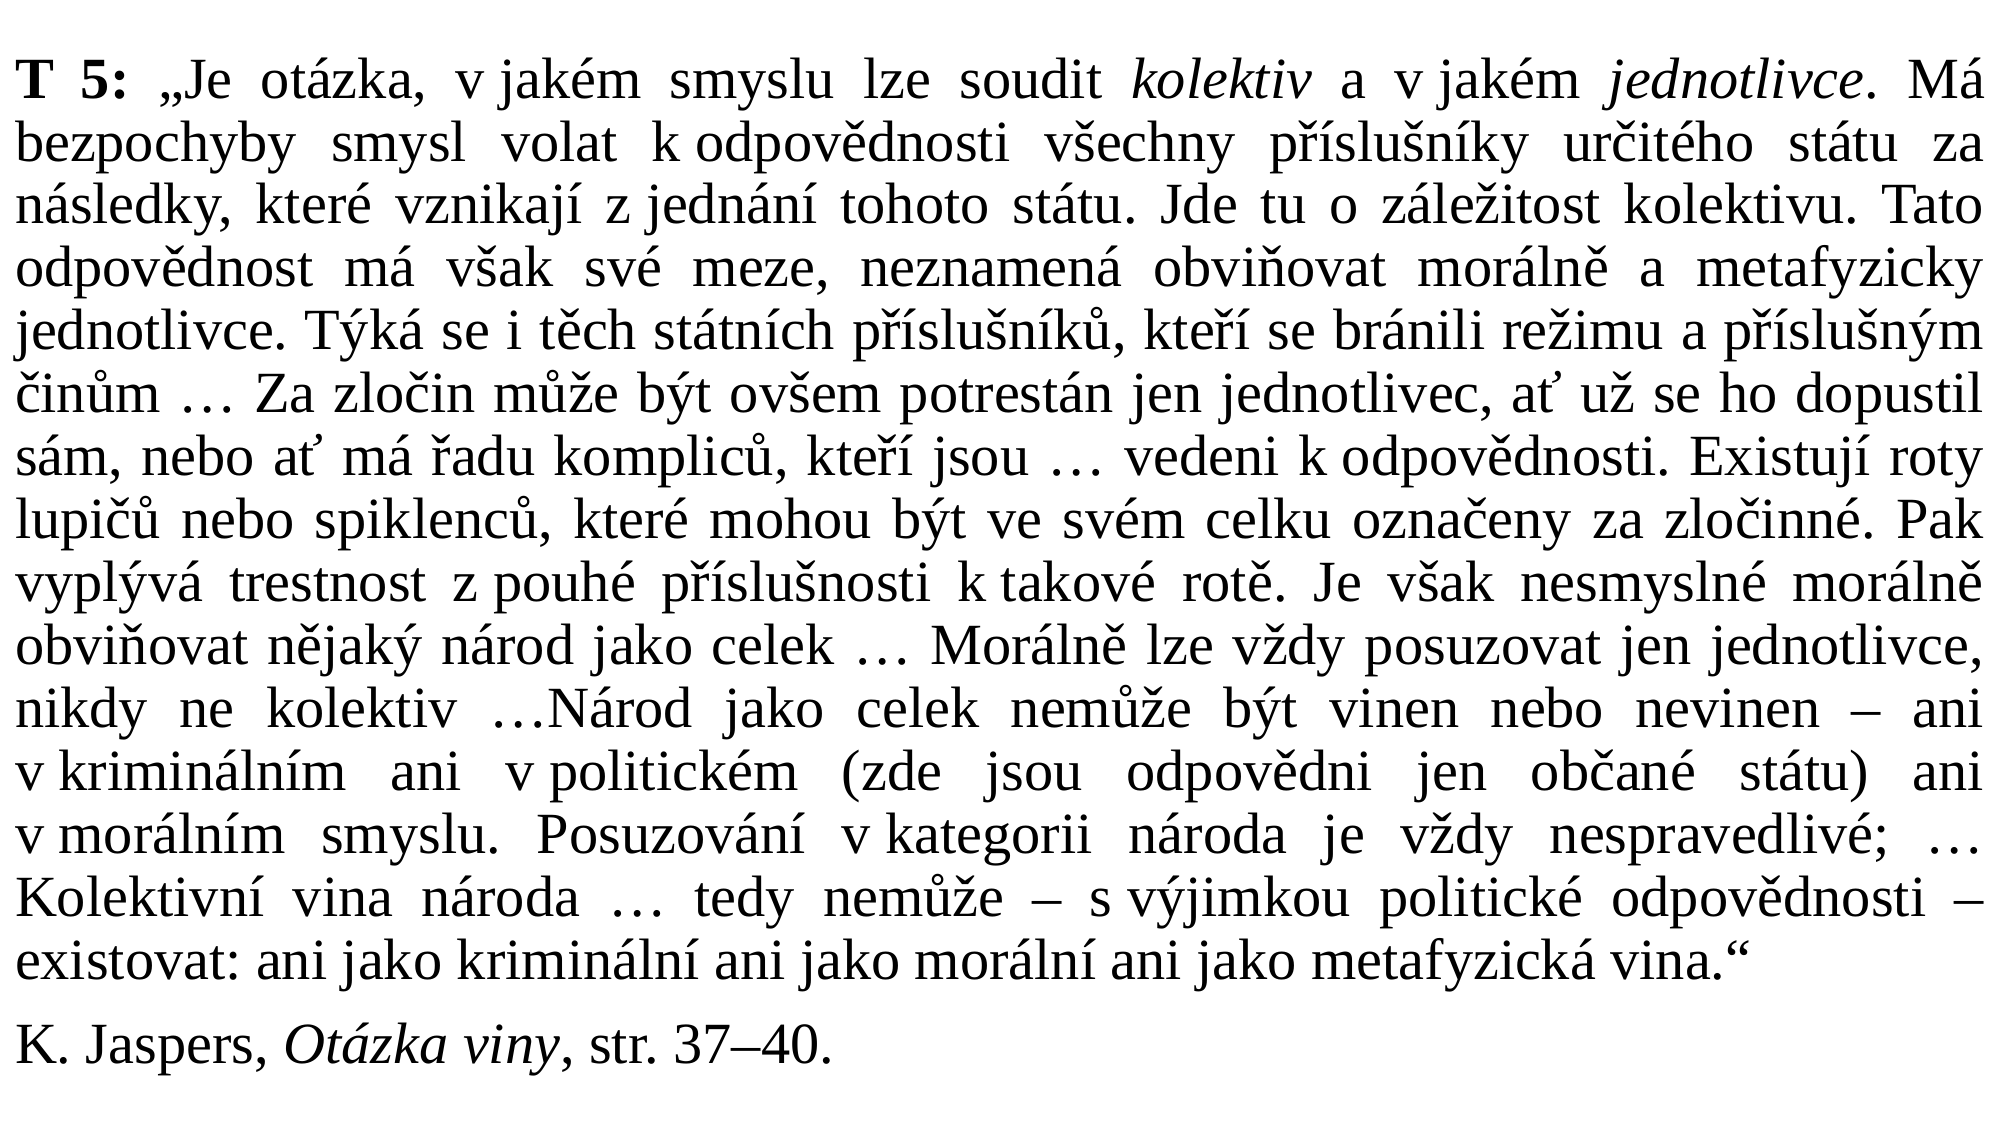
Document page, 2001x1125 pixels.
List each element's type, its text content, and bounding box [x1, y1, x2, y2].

list T 5: „Je otázka, v jakém smyslu lze soudit kolektiv a v jakém jednotlivce. Má bezpochyby smysl volat k odpovědnosti všechny příslušníky určitého státu za následky, které vznikají z jednání tohoto státu. Jde tu o záležitost kolektivu. Tato odpovědnost má však své meze, neznamená obviňovat morálně a metafyzicky jednotlivce. Týká se i těch státních příslušníků, kteří se bránili režimu a příslušným činům … Za zločin může být ovšem potrestán jen jednotlivec, ať už se ho dopustil sám, nebo ať má řadu kompliců, kteří jsou … vedeni k odpovědnosti. Existují roty lupičů nebo spiklenců, které mohou být ve svém celku označeny za zločinné. Pak vyplývá trestnost z pouhé příslušnosti k takové rotě. Je však nesmyslné morálně obviňovat nějaký národ jako celek … Morálně lze vždy posuzovat jen jednotlivce, nikdy ne kolektiv …Národ jako celek nemůže být vinen nebo nevinen – ani v kriminálním ani v politickém (zde jsou odpovědni jen občané státu) ani v morálním smyslu. Posuzování v kategorii národa je vždy nespravedlivé; … Kolektivní vina národa … tedy nemůže – s výjimkou politické odpovědnosti – existovat: ani jako kriminální ani jako morální ani jako metafyzická vina.“ K. Jaspers, Otázka viny, str. 37–40. [0, 40, 2000, 1125]
